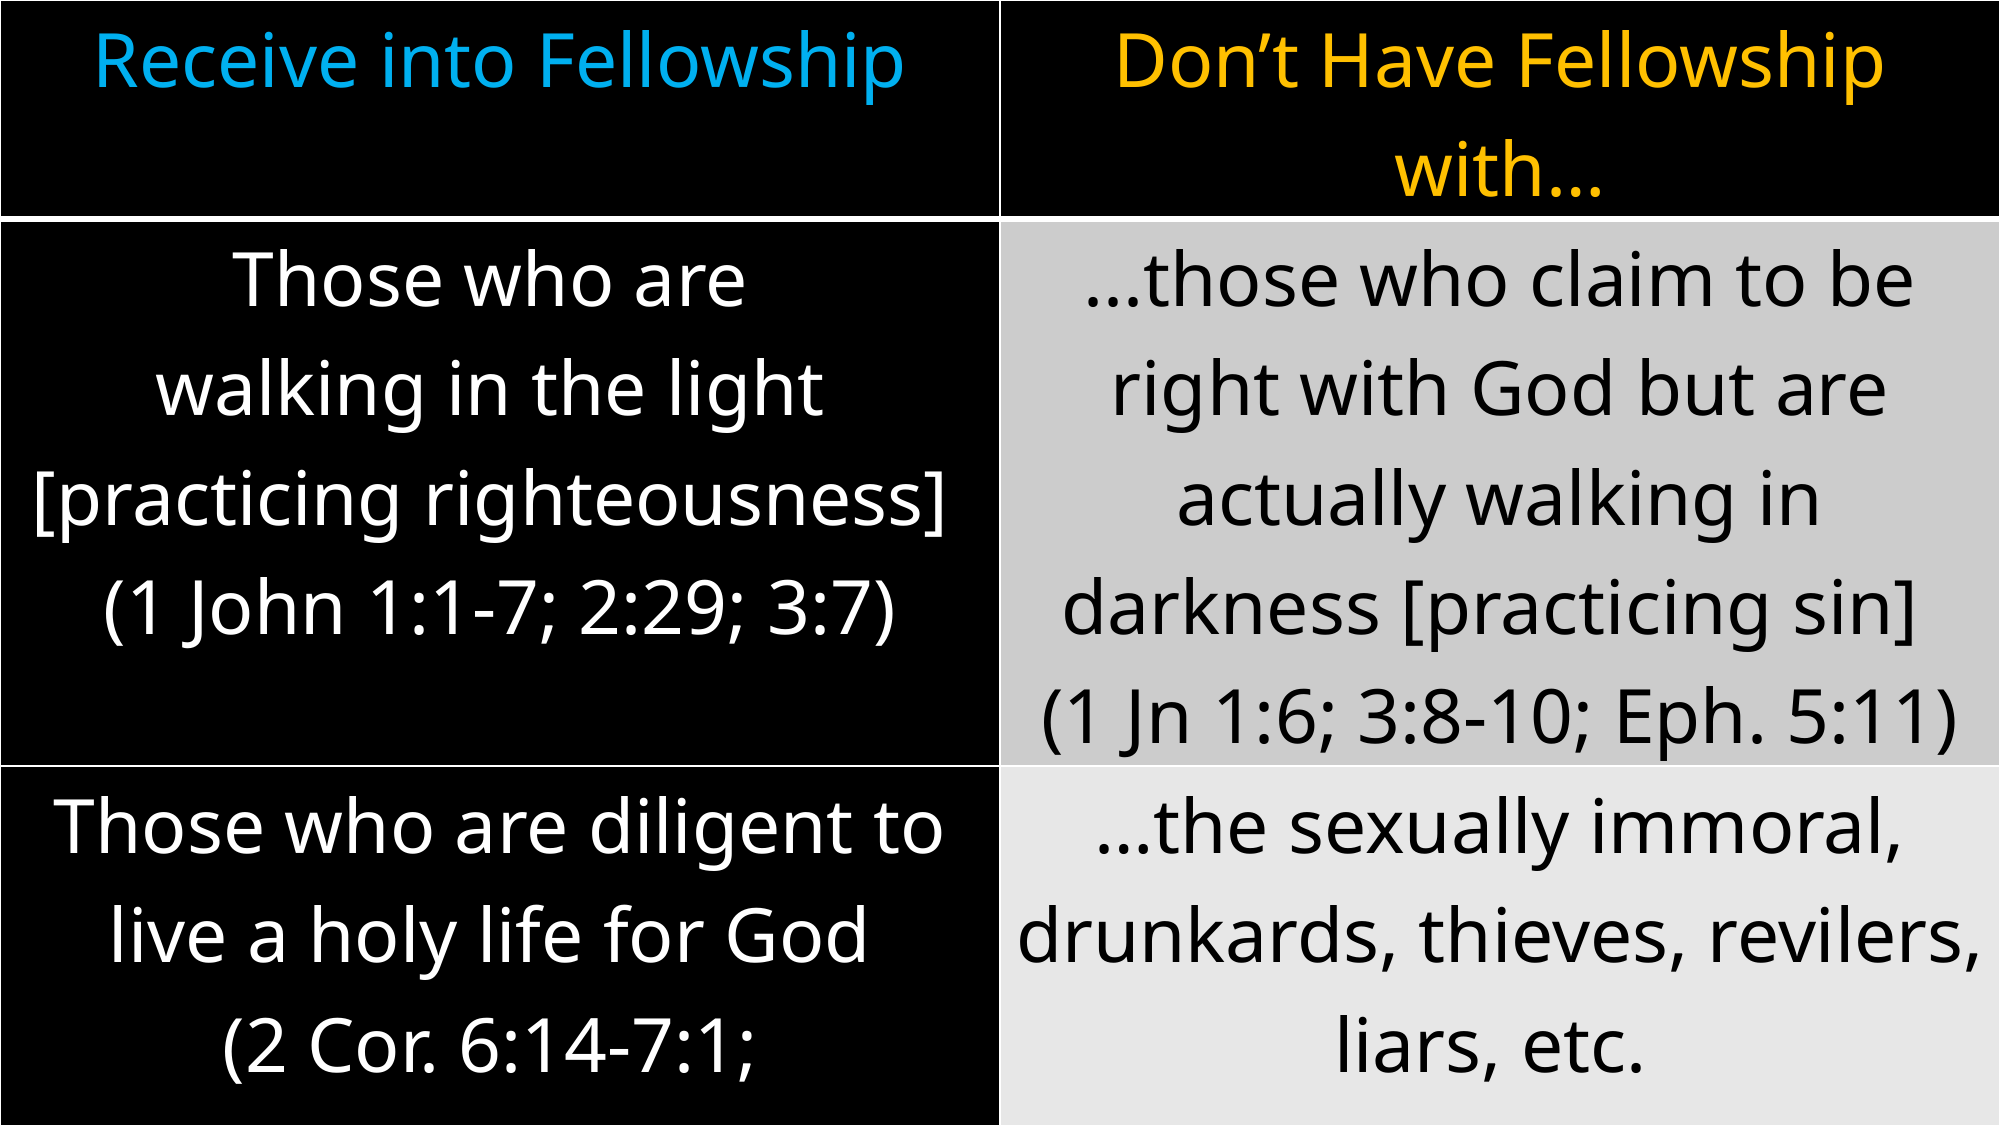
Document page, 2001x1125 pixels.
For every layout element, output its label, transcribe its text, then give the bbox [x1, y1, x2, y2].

table_header Receive into Fellowship [1, 1, 999, 216]
table_cell Those who are diligent to live a holy life for God (2 Cor. 6:14-7:1; 2 Pet. 1:1-11) [1, 767, 999, 1125]
table_cell …the sexually immoral, drunkards, thieves, revilers, liars, etc. (1 Cor. 5:1-13; 6:9-10; Heb. 13:4; Rev. 21:8) [1001, 767, 1999, 1125]
table_cell ...those who claim to be right with God but are actually walking in darkness [practicing sin] (1 Jn 1:6; 3:8-10; Eph. 5:11) [1001, 222, 1999, 765]
table_cell Those who are walking in the light [practicing righteousness] (1 John 1:1-7; 2:29; 3:7) [1, 222, 999, 765]
table_header Don’t Have Fellowship with… [1001, 1, 1999, 216]
